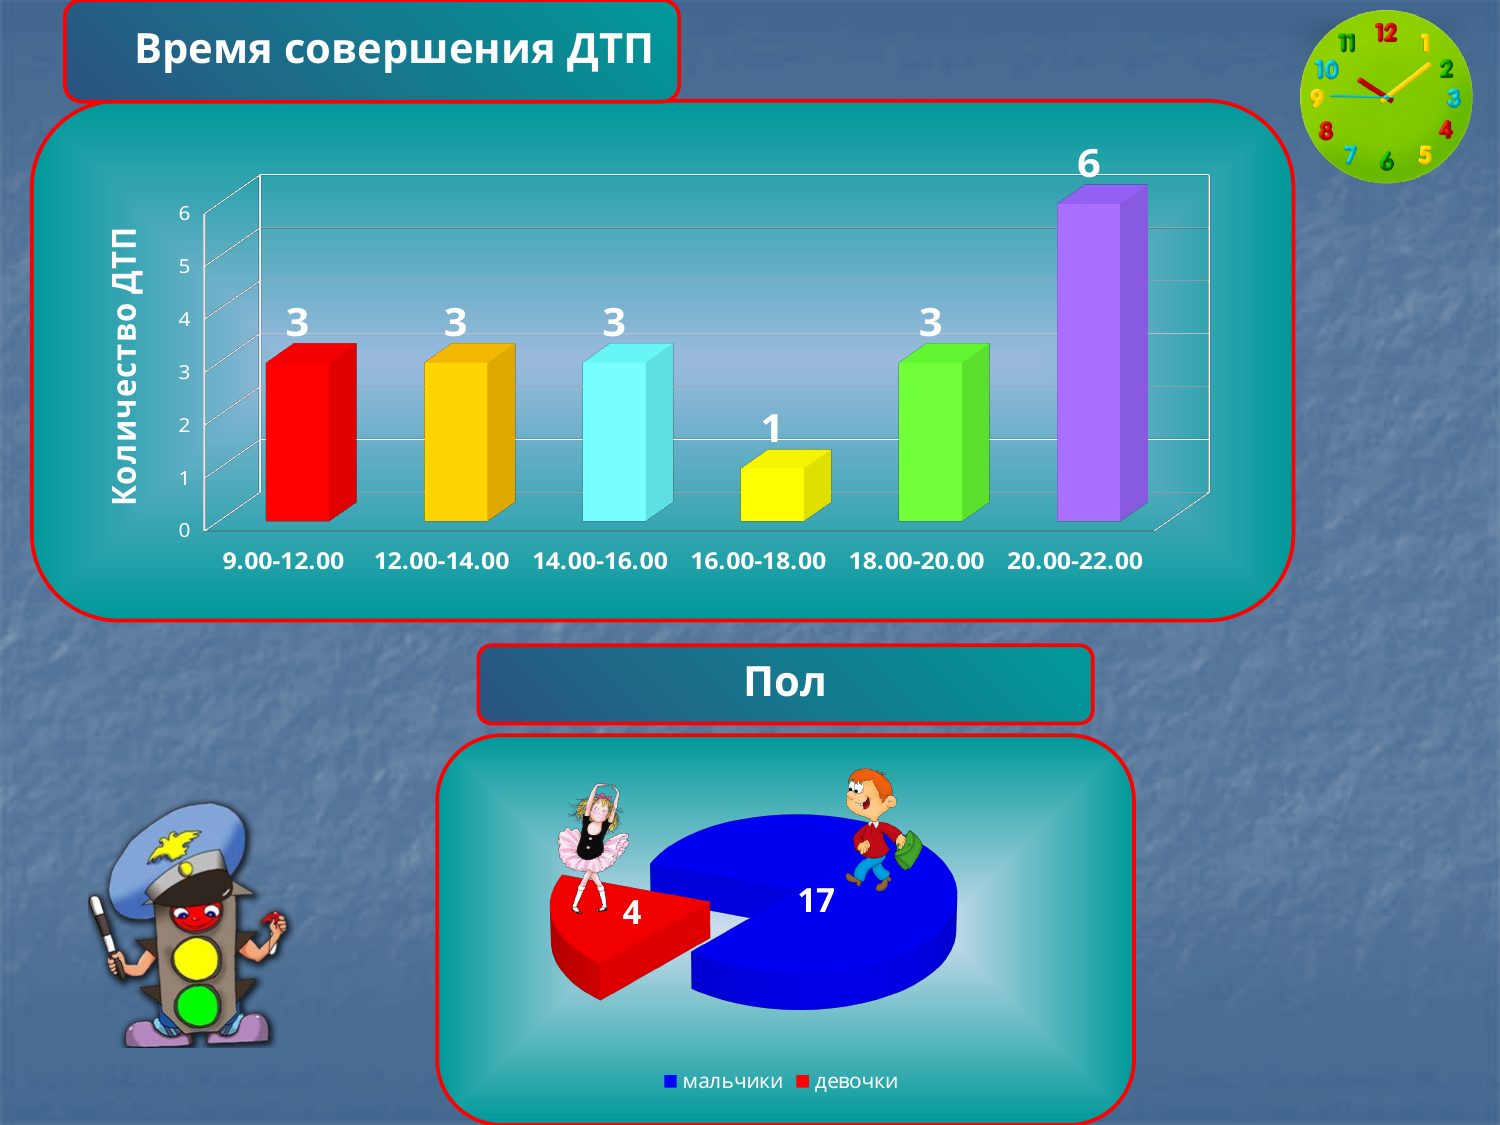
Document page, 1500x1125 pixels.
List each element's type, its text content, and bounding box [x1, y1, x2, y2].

text_box [480, 717, 1091, 724]
picture [556, 783, 629, 915]
text_box [478, 645, 1093, 656]
chart [436, 751, 1093, 1125]
list Время совершения ДТП [40, 0, 1389, 60]
picture [1293, 3, 1477, 189]
picture [88, 650, 309, 1048]
text_box [64, 60, 680, 102]
list Пол [454, 656, 1118, 717]
text_box [60, 100, 1294, 621]
picture [808, 764, 940, 909]
chart [0, 124, 1235, 622]
text_box [462, 735, 1135, 1119]
